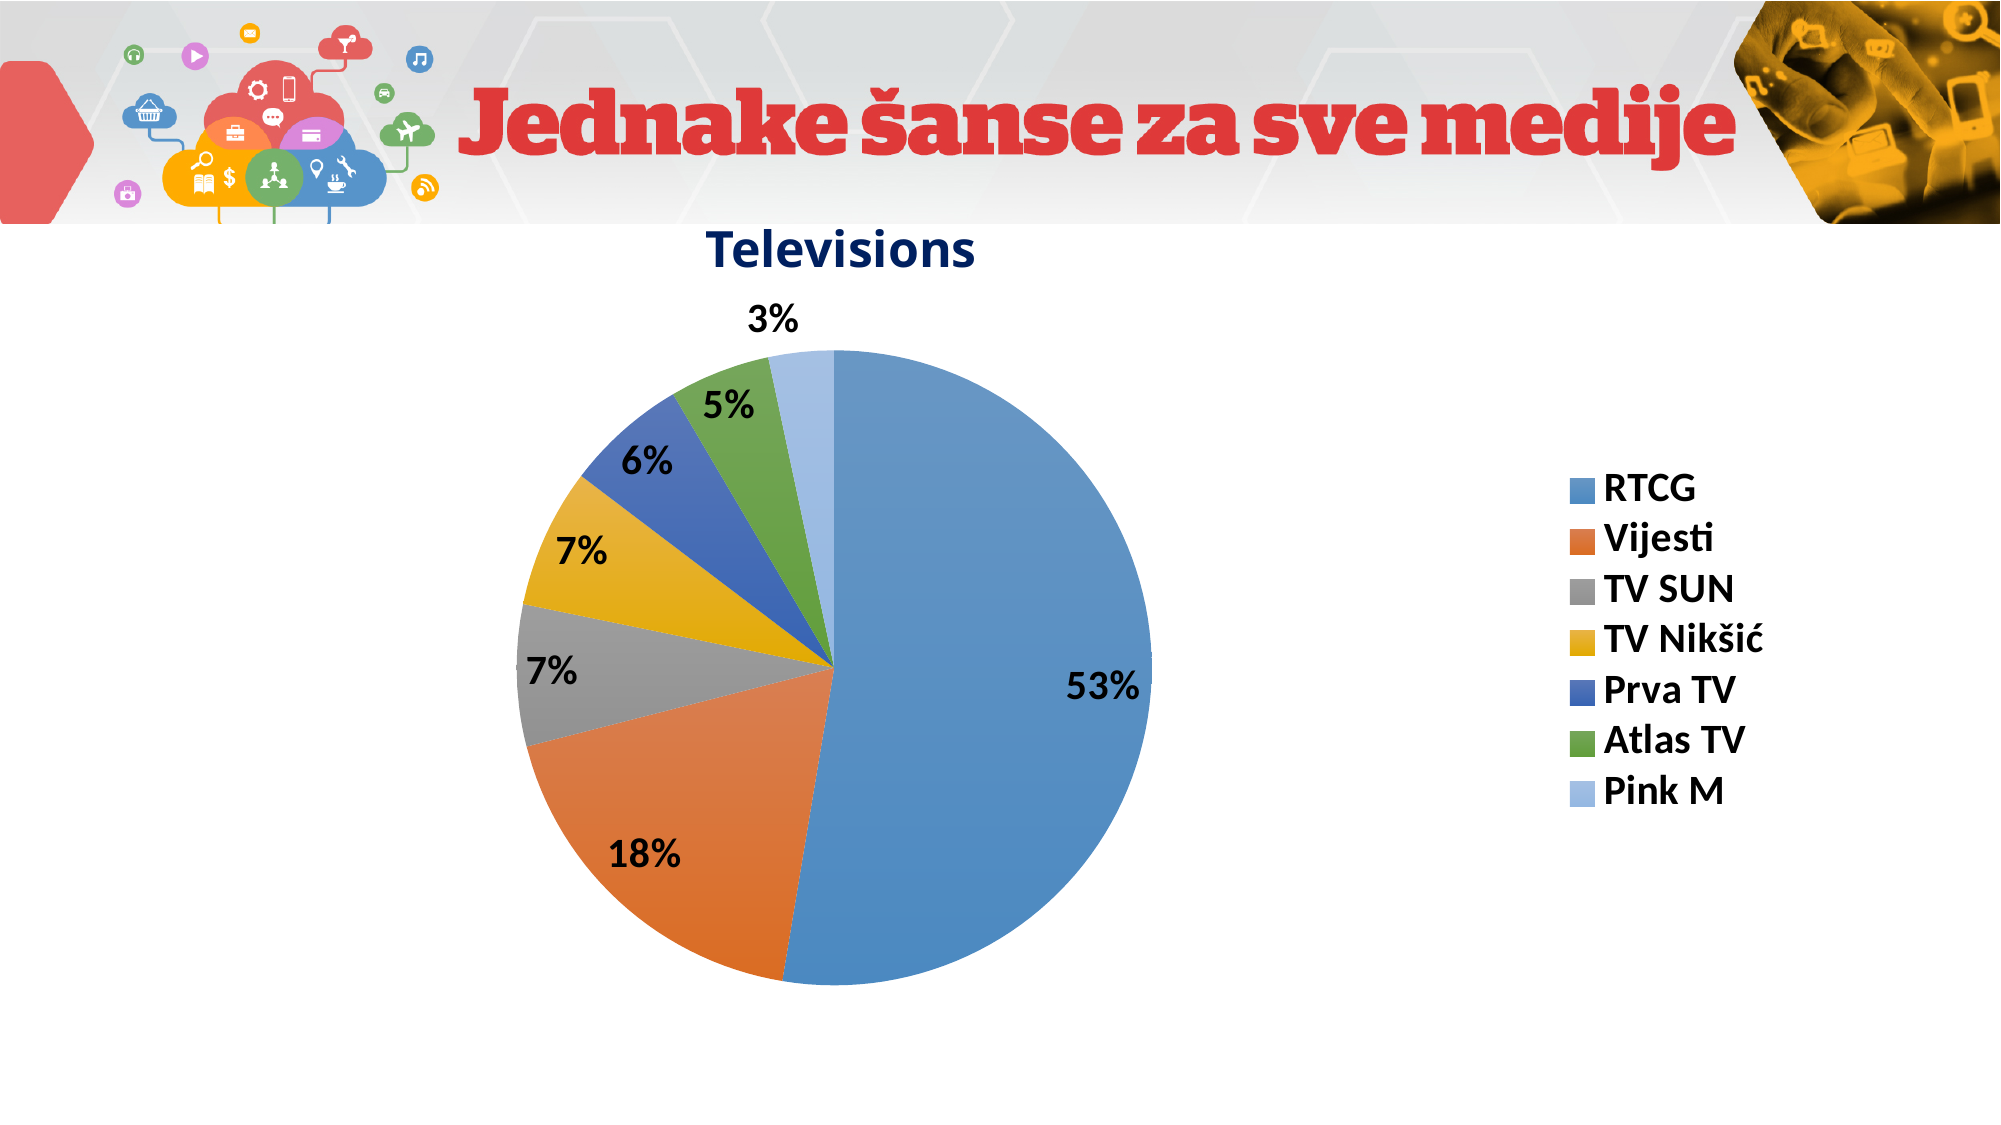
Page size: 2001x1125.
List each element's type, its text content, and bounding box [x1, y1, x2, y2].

chart [64, 285, 1790, 1000]
picture [0, 1, 2000, 224]
text_box Televisions [494, 224, 1188, 285]
